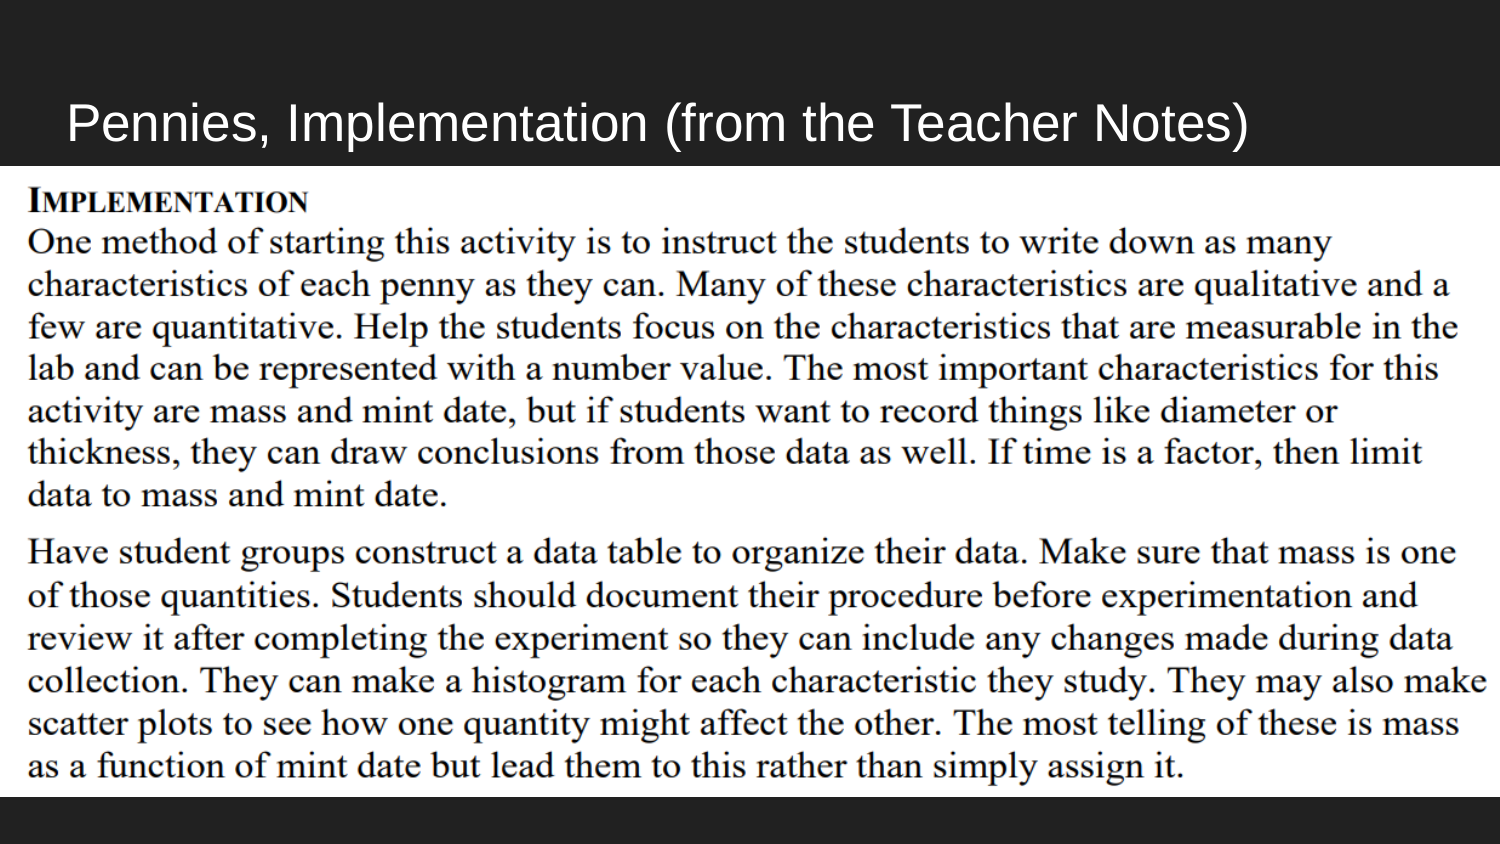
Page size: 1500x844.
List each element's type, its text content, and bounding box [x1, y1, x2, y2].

title Pennies, Implementation (from the Teacher Notes) [51, 72, 1449, 165]
picture [0, 166, 1500, 797]
